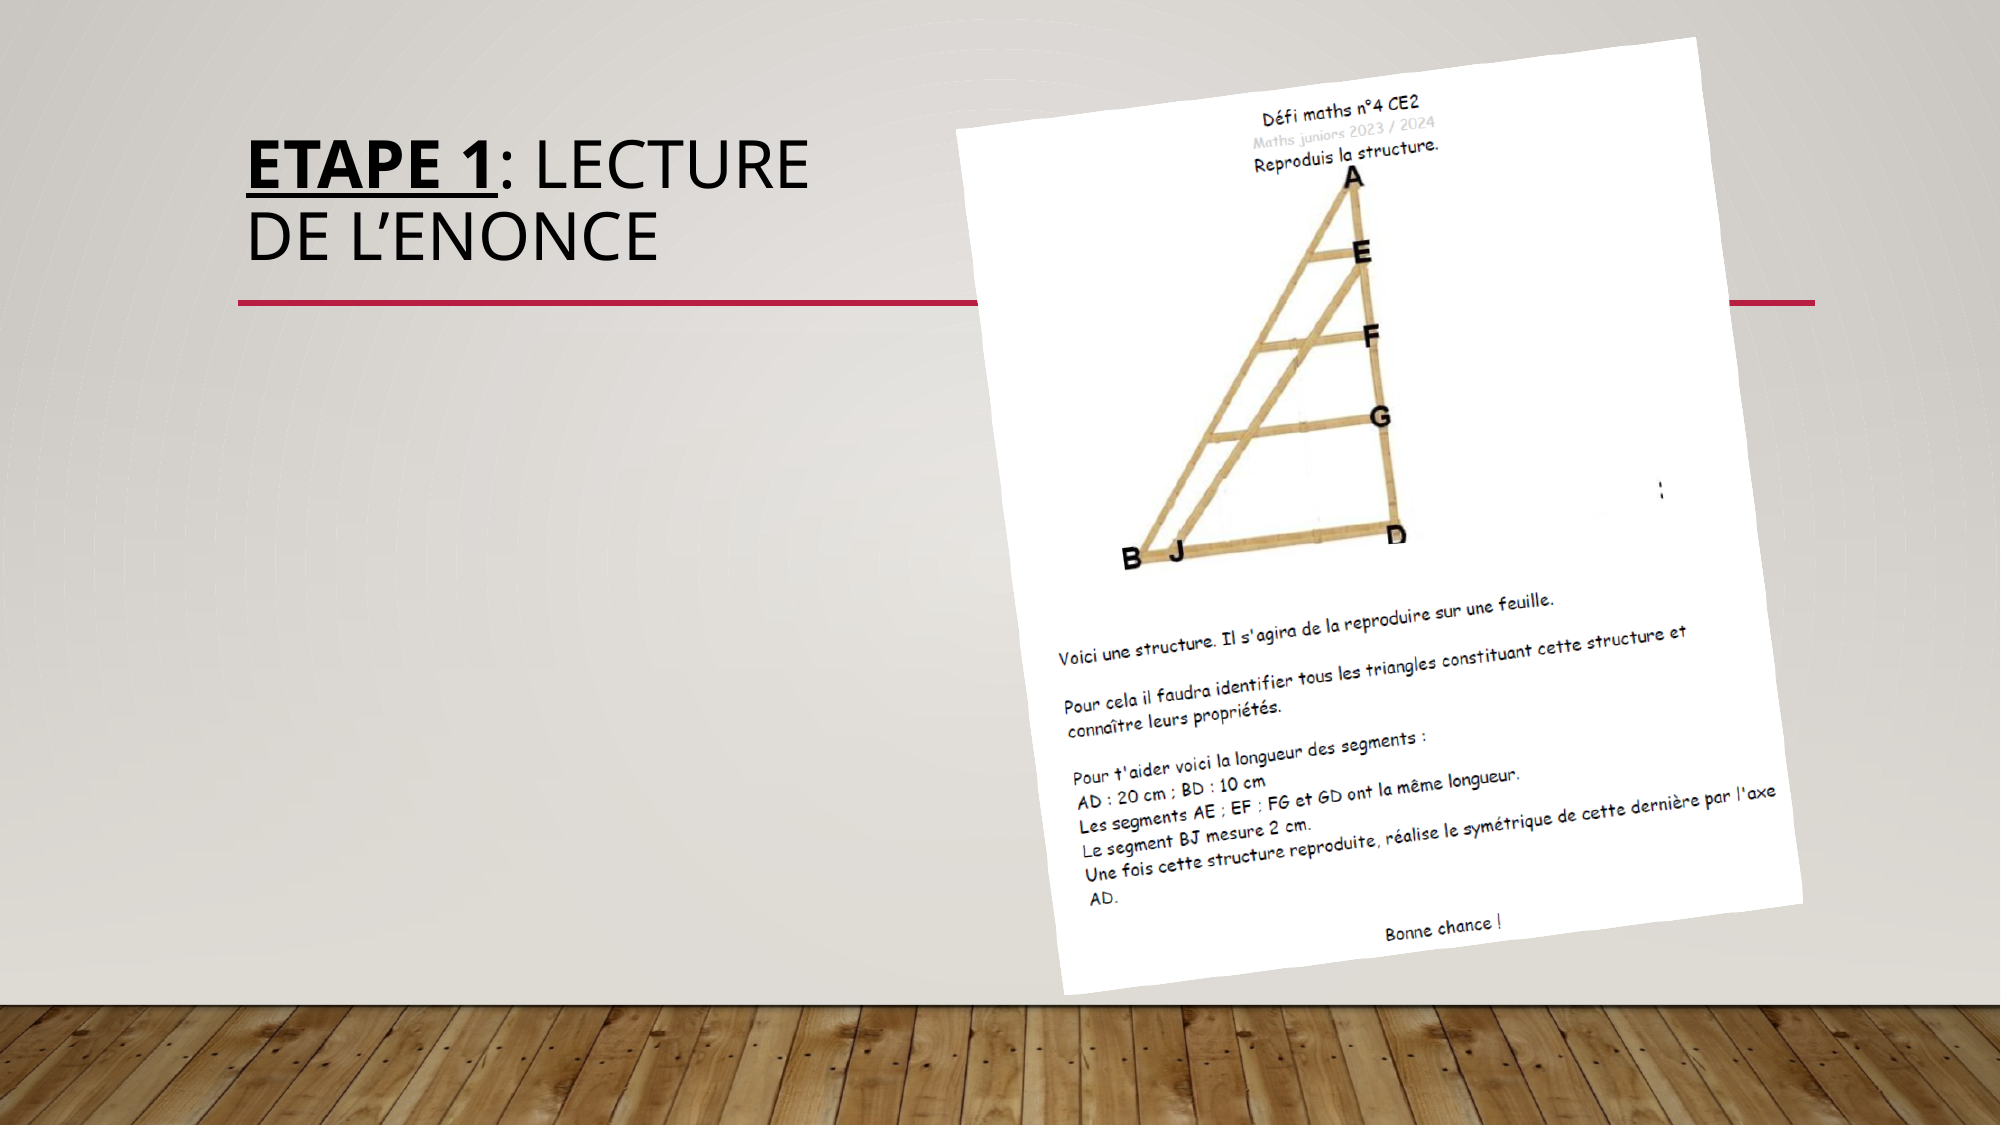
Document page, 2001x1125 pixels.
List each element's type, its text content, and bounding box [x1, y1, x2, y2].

picture [0, 1005, 2000, 1125]
picture [956, 38, 1803, 995]
title Etape 1: lecture de l’enonce [230, 123, 909, 296]
